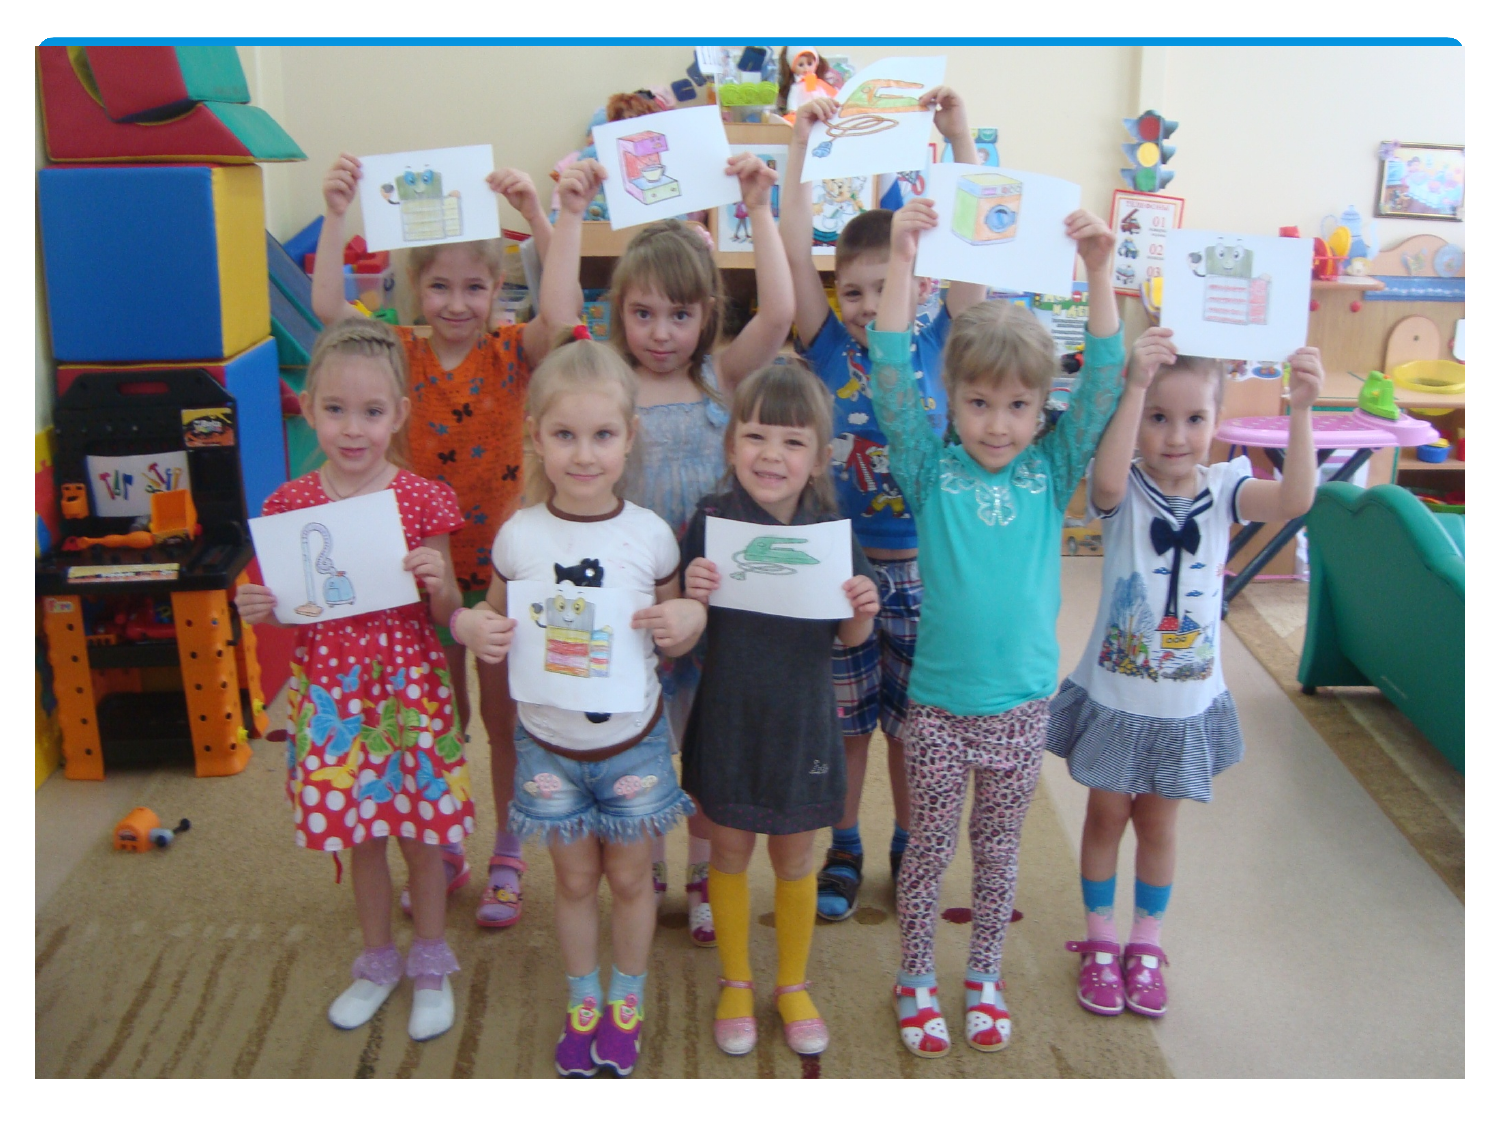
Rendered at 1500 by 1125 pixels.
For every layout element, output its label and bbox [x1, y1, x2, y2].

picture [34, 46, 1466, 1079]
